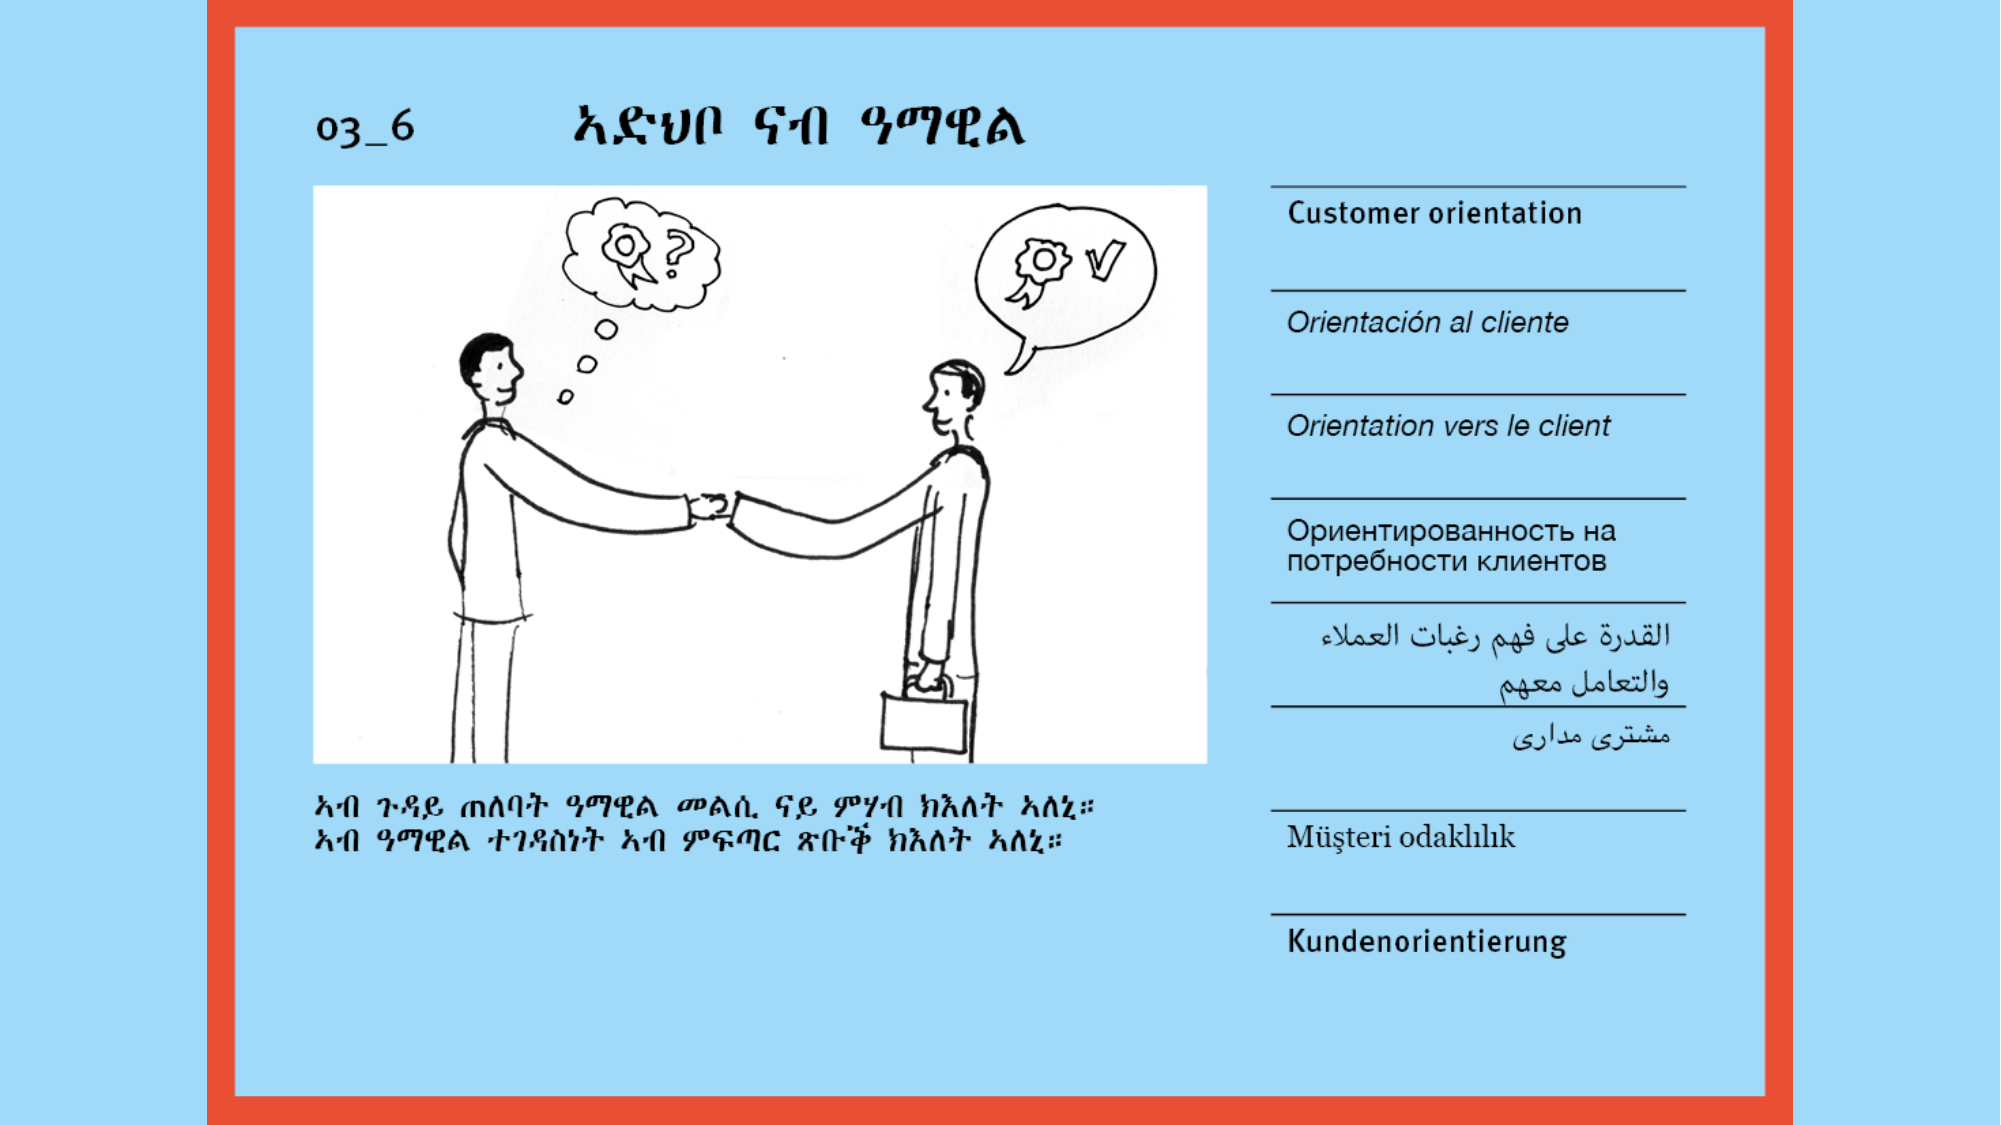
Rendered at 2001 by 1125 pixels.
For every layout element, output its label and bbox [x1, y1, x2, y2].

picture [207, 0, 1793, 1125]
